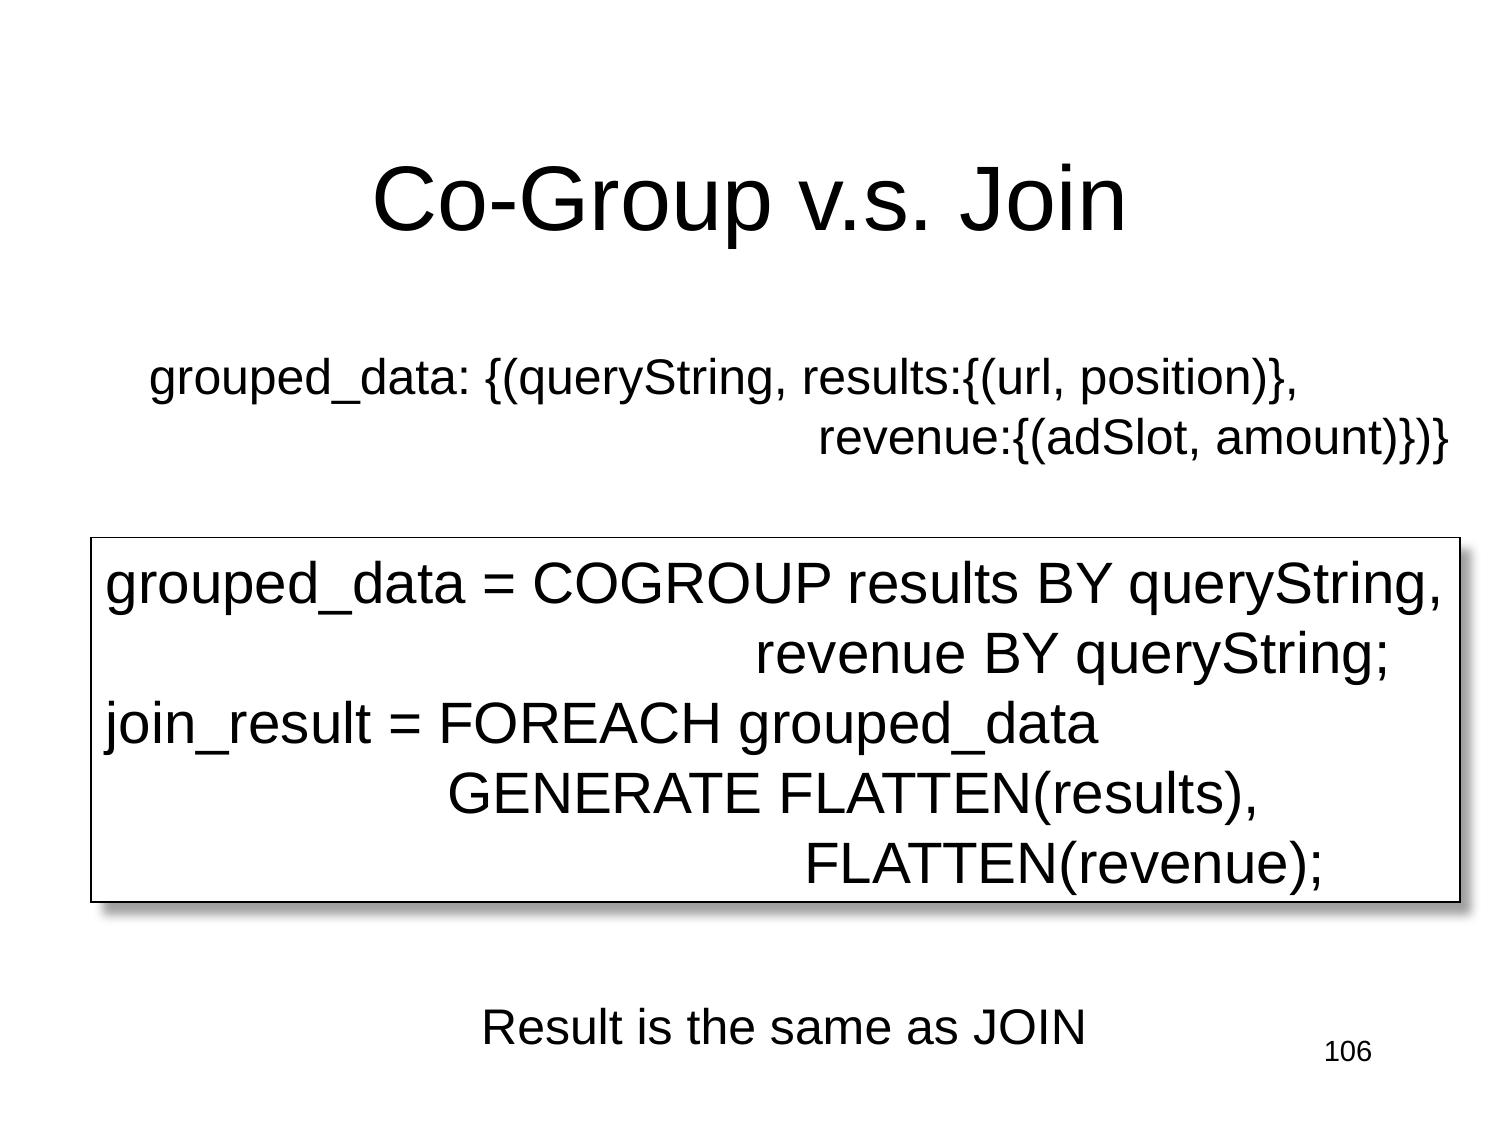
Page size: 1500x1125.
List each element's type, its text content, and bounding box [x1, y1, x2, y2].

slide_number 106 [1074, 1024, 1388, 1101]
text_box grouped_data = COGROUP results BY queryString, revenue BY queryString; join_result = FOREACH grouped_data GENERATE FLATTEN(results), FLATTEN(revenue); [91, 537, 1461, 903]
text_box Result is the same as JOIN [466, 987, 1103, 1063]
title Co-Group v.s. Join [112, 99, 1388, 288]
text_box grouped_data: {(queryString, results:{(url, position)}, revenue:{(adSlot, amount)})} [134, 337, 1468, 473]
